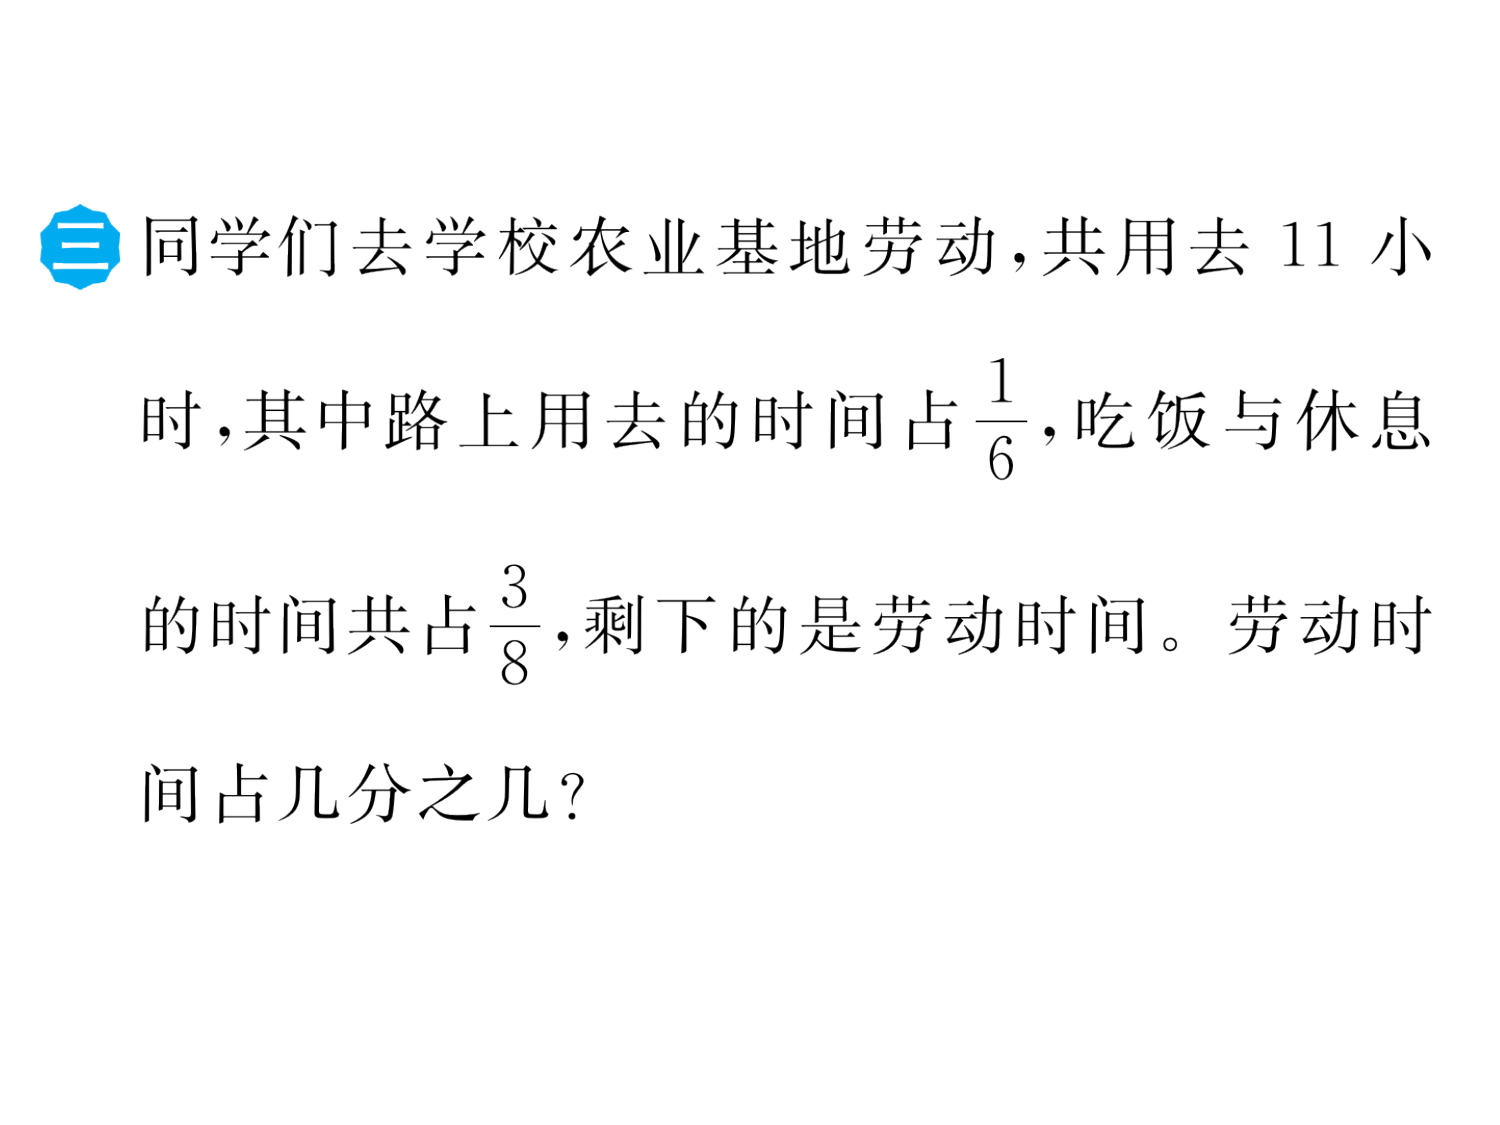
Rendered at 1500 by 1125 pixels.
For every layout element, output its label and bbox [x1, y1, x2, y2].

picture [35, 177, 1453, 851]
